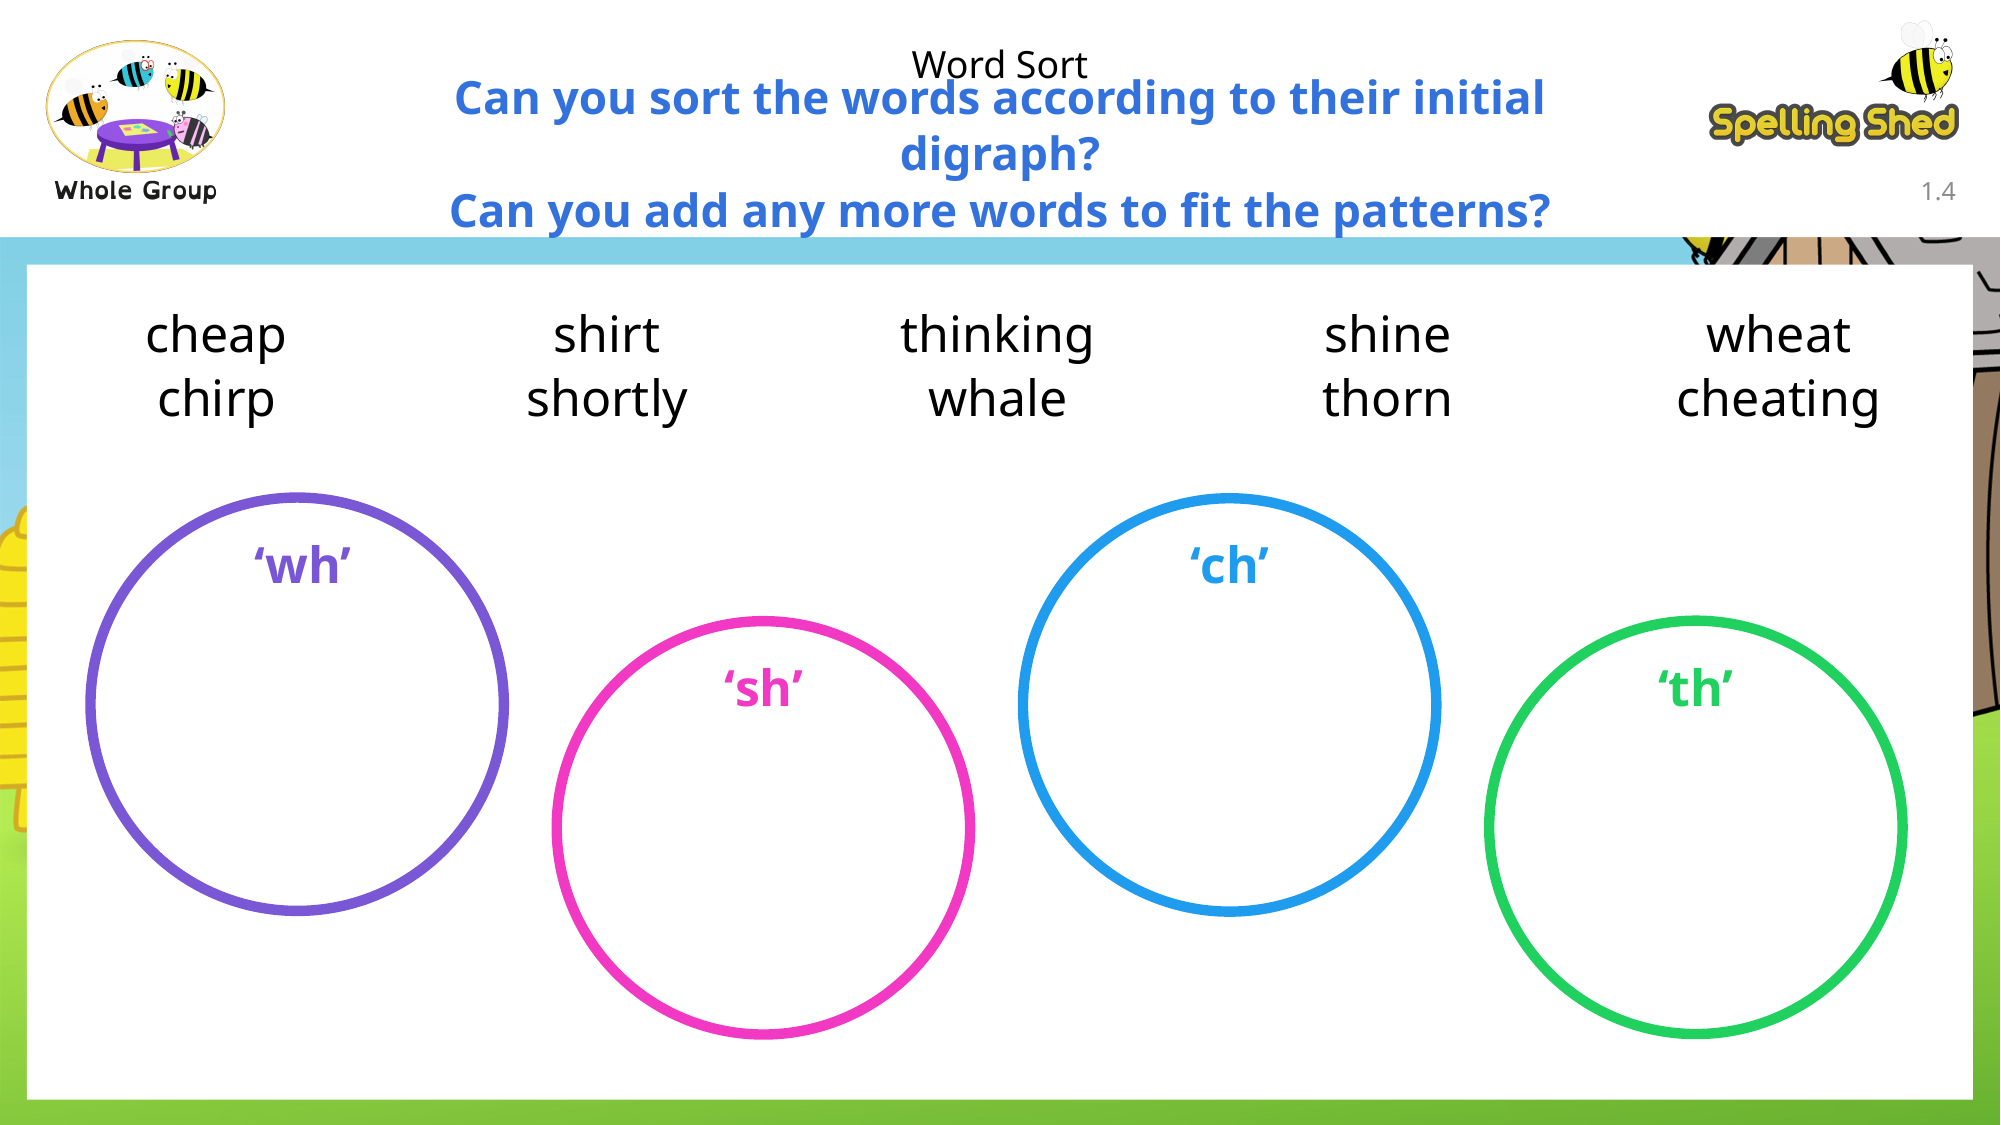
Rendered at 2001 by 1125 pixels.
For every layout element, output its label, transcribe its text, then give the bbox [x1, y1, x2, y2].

text_box chirp [85, 370, 349, 434]
text_box shirt [476, 294, 739, 358]
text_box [90, 497, 1903, 1035]
text_box shine [1257, 294, 1520, 358]
picture [1697, 8, 1973, 156]
text_box thorn [1257, 358, 1520, 434]
picture [0, 238, 2000, 1125]
slide_number 1.4 [1876, 160, 1971, 221]
list Can you sort the words according to their initial digraph? Can you add any more words to fit the patterns? [362, 90, 1638, 214]
text_box whale [866, 370, 1130, 434]
list Word Sort [573, 38, 1427, 92]
text_box thinking [866, 294, 1130, 370]
text_box cheating [1647, 370, 1911, 434]
picture [45, 40, 225, 216]
text_box shortly [476, 358, 739, 434]
text_box wheat [1647, 294, 1911, 370]
text_box cheap [85, 294, 349, 370]
